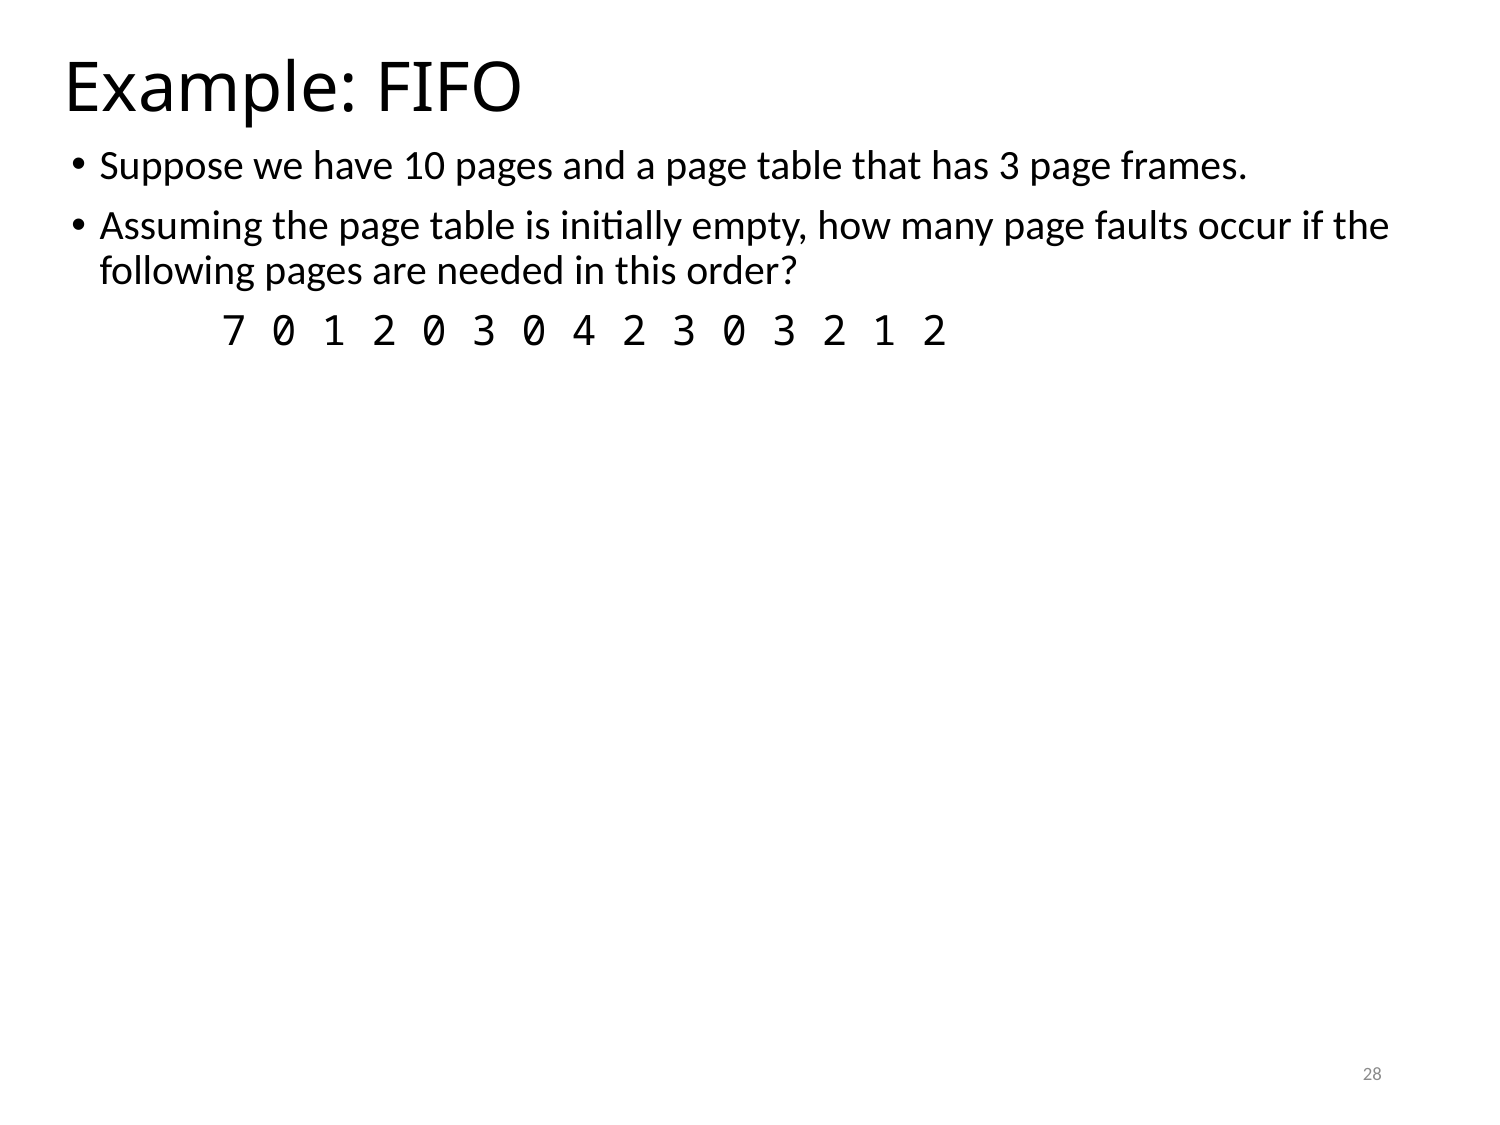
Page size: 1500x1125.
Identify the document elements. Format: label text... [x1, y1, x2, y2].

slide_number 28 [1059, 1042, 1397, 1103]
list Suppose we have 10 pages and a page table that has 3 page frames. Assuming the page table is initially empty, how many page faults occur if the following pages are needed in this order? 7 0 1 2 0 3 0 4 2 3 0 3 2 1 2 [56, 164, 1452, 1111]
title Example: FIFO [48, 14, 1452, 164]
